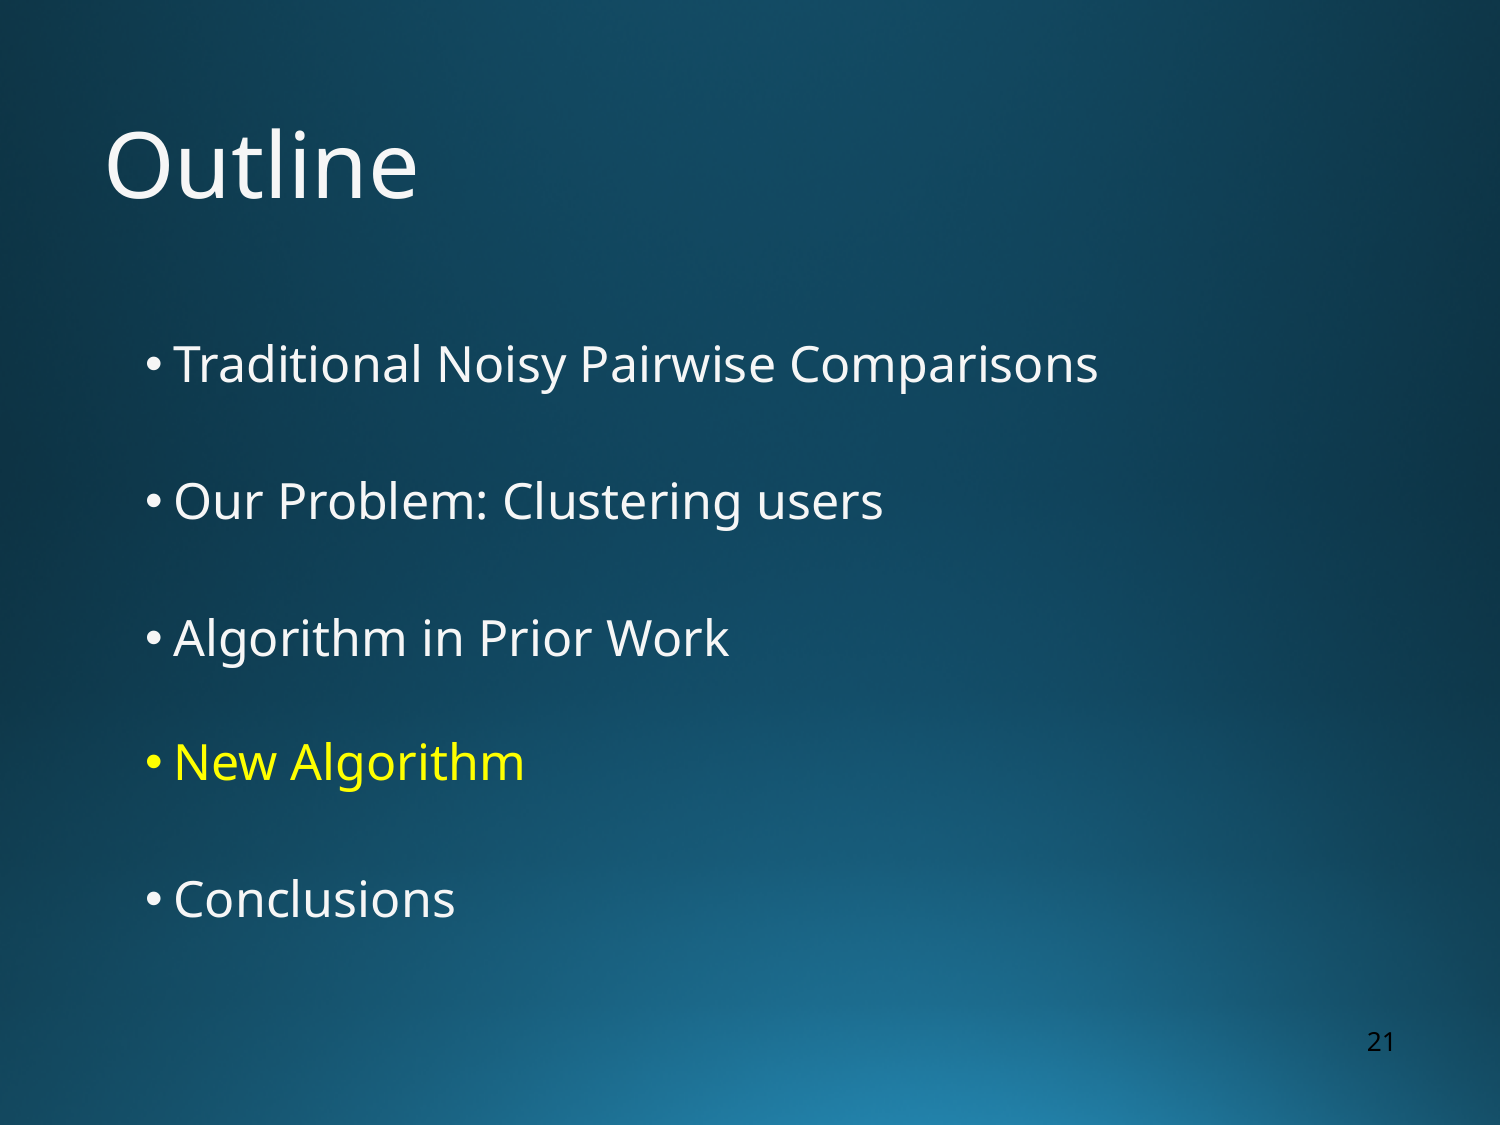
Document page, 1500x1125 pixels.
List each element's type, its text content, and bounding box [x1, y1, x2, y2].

list Traditional Noisy Pairwise Comparisons Our Problem: Clustering users Algorithm in Prior Work New Algorithm Conclusions [137, 256, 1398, 972]
picture [0, 0, 1500, 1125]
slide_number 21 [1058, 1024, 1398, 1062]
title Outline [102, 37, 1398, 300]
